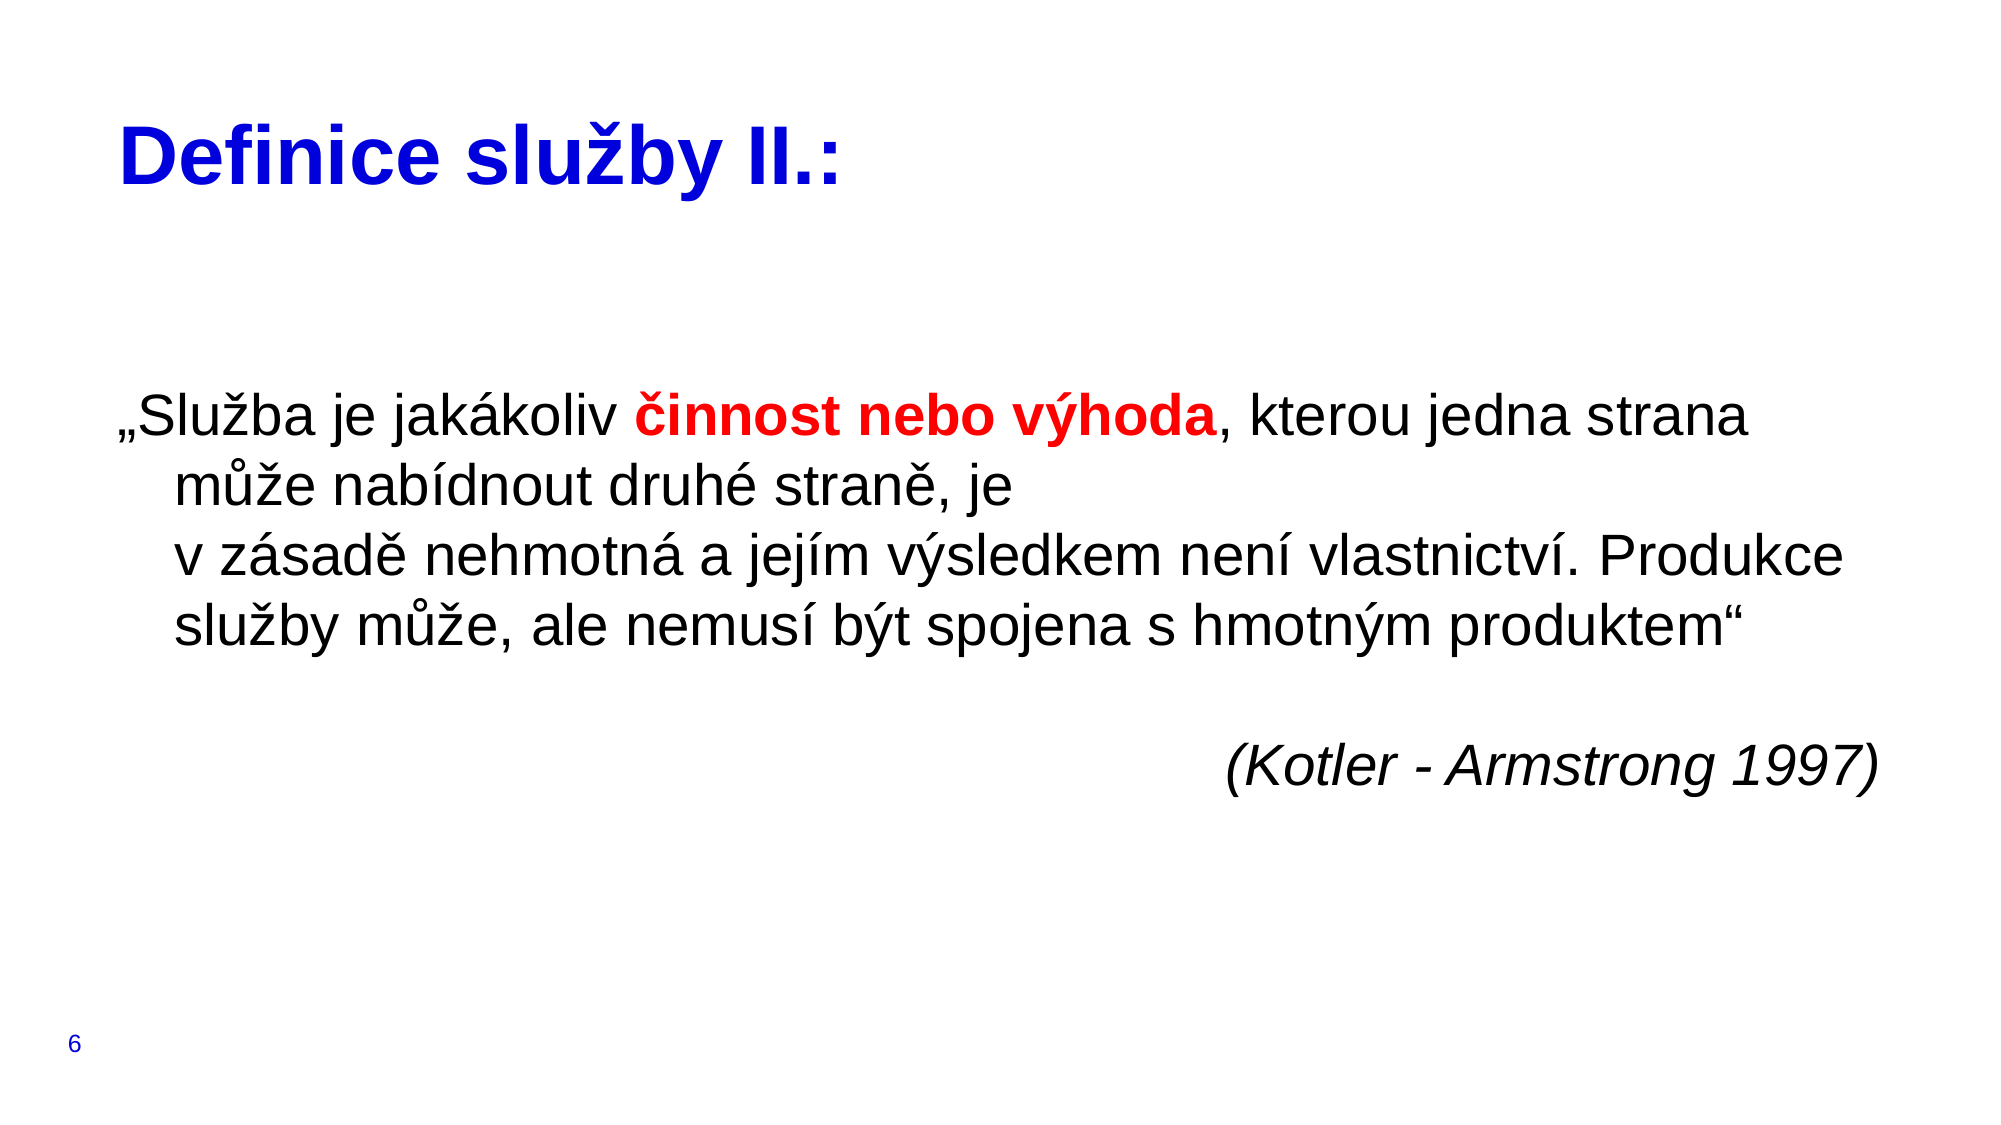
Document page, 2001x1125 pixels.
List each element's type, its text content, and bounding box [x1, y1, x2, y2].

list „Služba je jakákoliv činnost nebo výhoda, kterou jedna strana může nabídnout druhé straně, je v zásadě nehmotná a jejím výsledkem není vlastnictví. Produkce služby může, ale nemusí být spojena s hmotným produktem“ (Kotler - Armstrong 1997) [117, 307, 1882, 957]
title Definice služby II.: [118, 118, 1883, 193]
slide_number 6 [67, 1021, 110, 1063]
